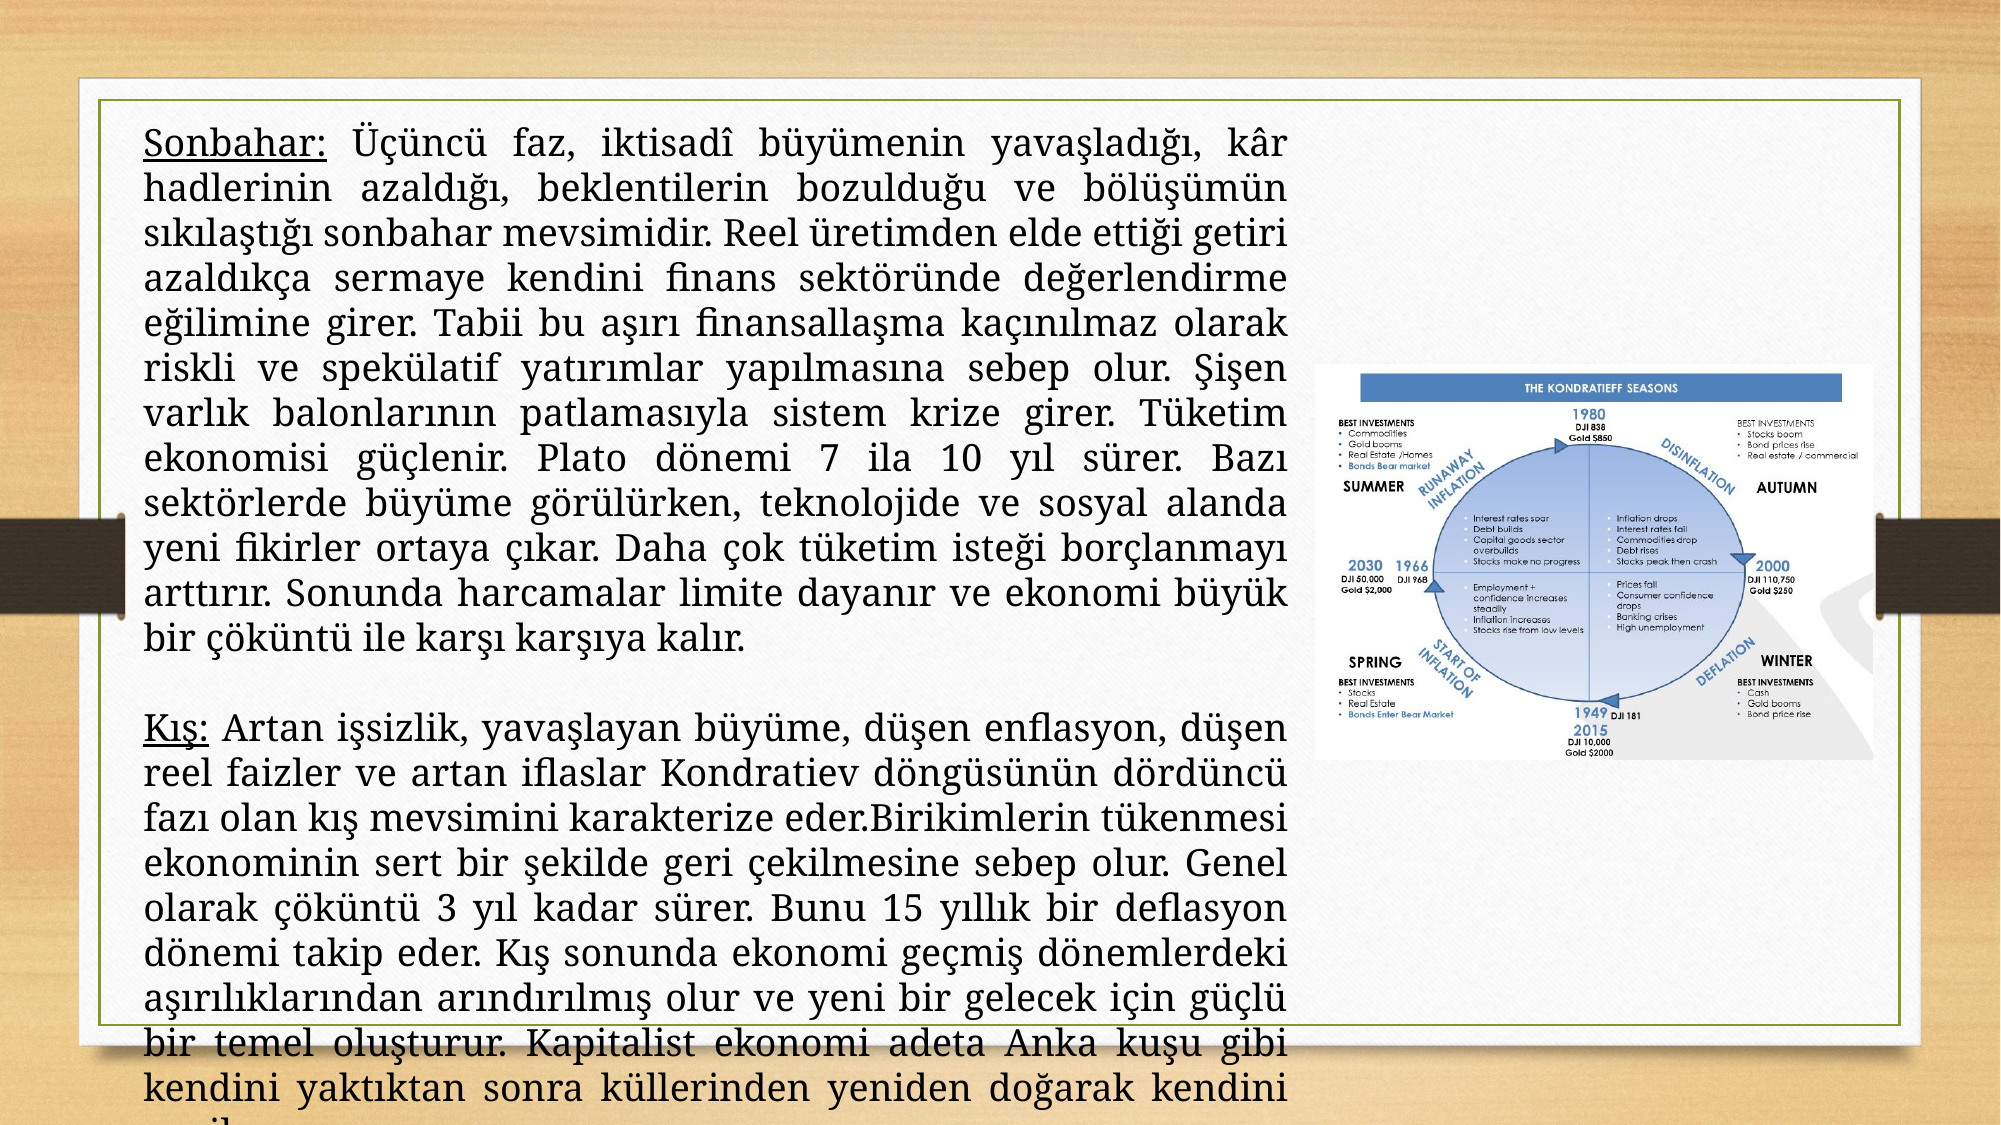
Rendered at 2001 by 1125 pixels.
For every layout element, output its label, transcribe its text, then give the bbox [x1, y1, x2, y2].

text_box Sonbahar: Üçüncü faz, iktisadî büyümenin yavaşladığı, kâr hadlerinin azaldığı, beklentilerin bozulduğu ve bölüşümün sıkılaştığı sonbahar mevsimidir. Reel üretimden elde ettiği getiri azaldıkça sermaye kendini finans sektöründe değerlendirme eğilimine girer. Tabii bu aşırı finansallaşma kaçınılmaz olarak riskli ve spekülatif yatırımlar yapılmasına sebep olur. Şişen varlık balonlarının patlamasıyla sistem krize girer. Tüketim ekonomisi güçlenir. Plato dönemi 7 ila 10 yıl sürer. Bazı sektörlerde büyüme görülürken, teknolojide ve sosyal alanda yeni fikirler ortaya çıkar. Daha çok tüketim isteği borçlanmayı arttırır. Sonunda harcamalar limite dayanır ve ekonomi büyük bir çöküntü ile karşı karşıya kalır. Kış: Artan işsizlik, yavaşlayan büyüme, düşen enflasyon, düşen reel faizler ve artan iflaslar Kondratiev döngüsünün dördüncü fazı olan kış mevsimini karakterize eder.Birikimlerin tükenmesi ekonominin sert bir şekilde geri çekilmesine sebep olur. Genel olarak çöküntü 3 yıl kadar sürer. Bunu 15 yıllık bir deflasyon dönemi takip eder. Kış sonunda ekonomi geçmiş dönemlerdeki aşırılıklarından arındırılmış olur ve yeni bir gelecek için güçlü bir temel oluşturur. Kapitalist ekonomi adeta Anka kuşu gibi kendini yaktıktan sonra küllerinden yeniden doğarak kendini yeniler. [128, 111, 1304, 1125]
picture [0, 0, 2001, 1125]
